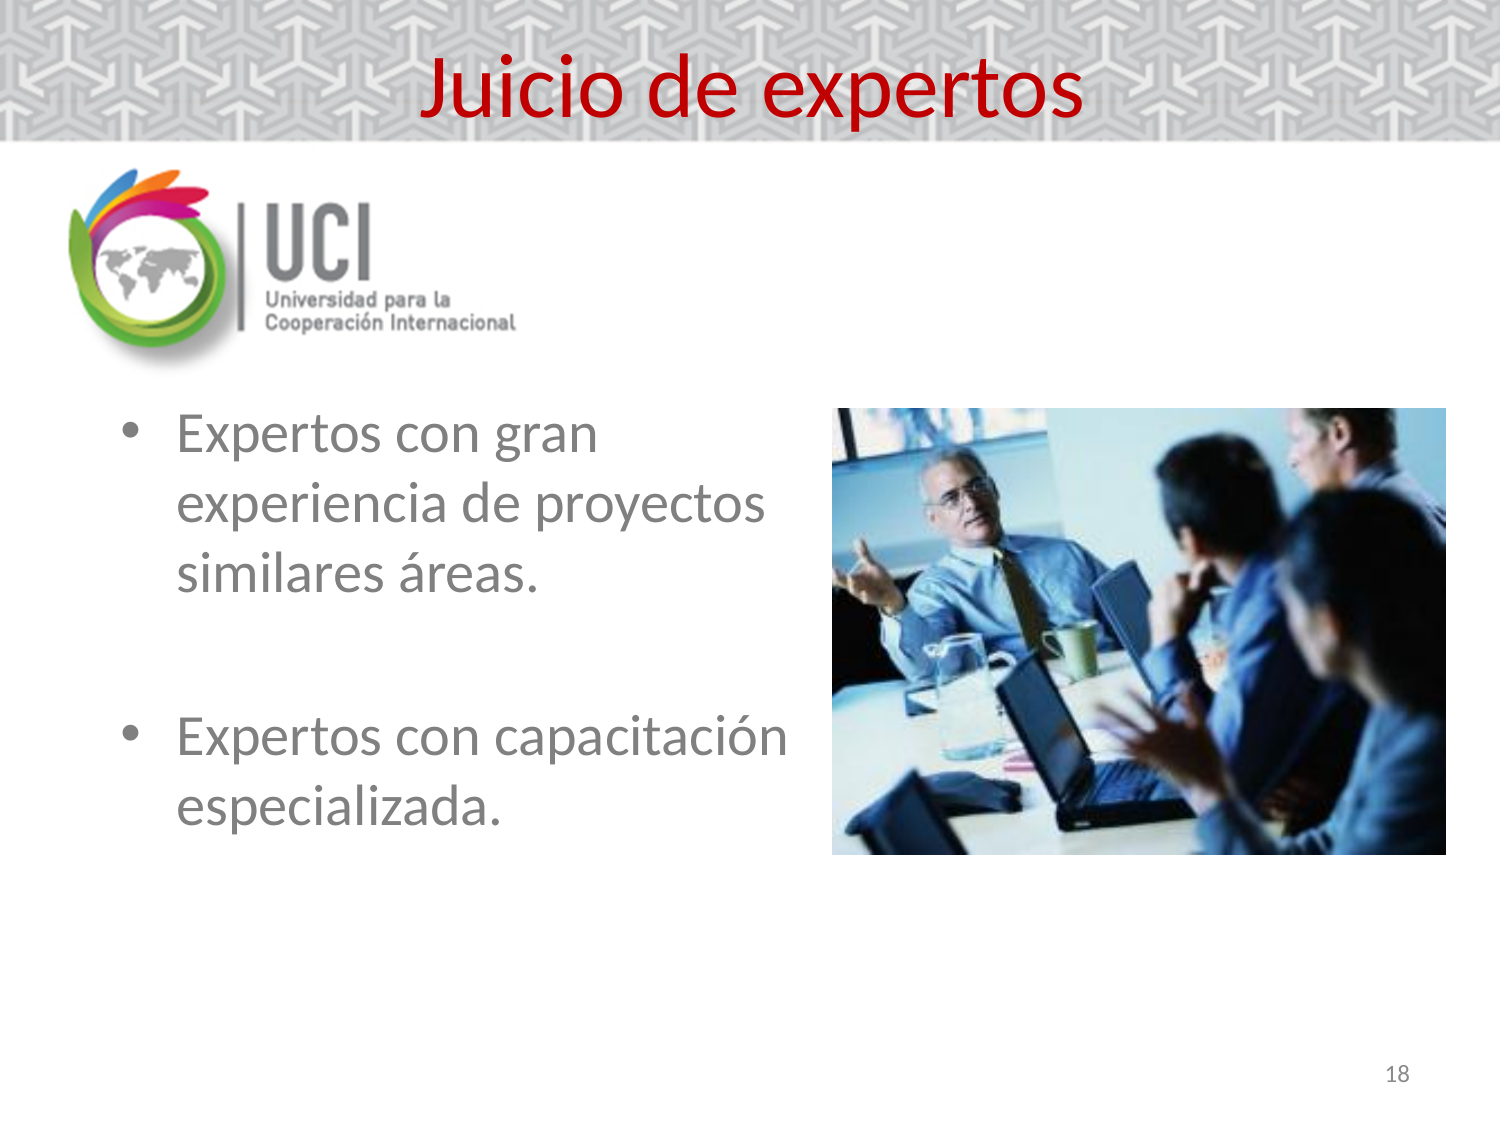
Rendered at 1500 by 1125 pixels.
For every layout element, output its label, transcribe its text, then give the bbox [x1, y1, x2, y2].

picture [0, 0, 1500, 1125]
title Juicio de expertos [135, 7, 1371, 154]
slide_number 18 [1074, 1042, 1425, 1103]
list Expertos con gran experiencia de proyectos similares áreas. Expertos con capacitación especializada. [105, 386, 891, 975]
